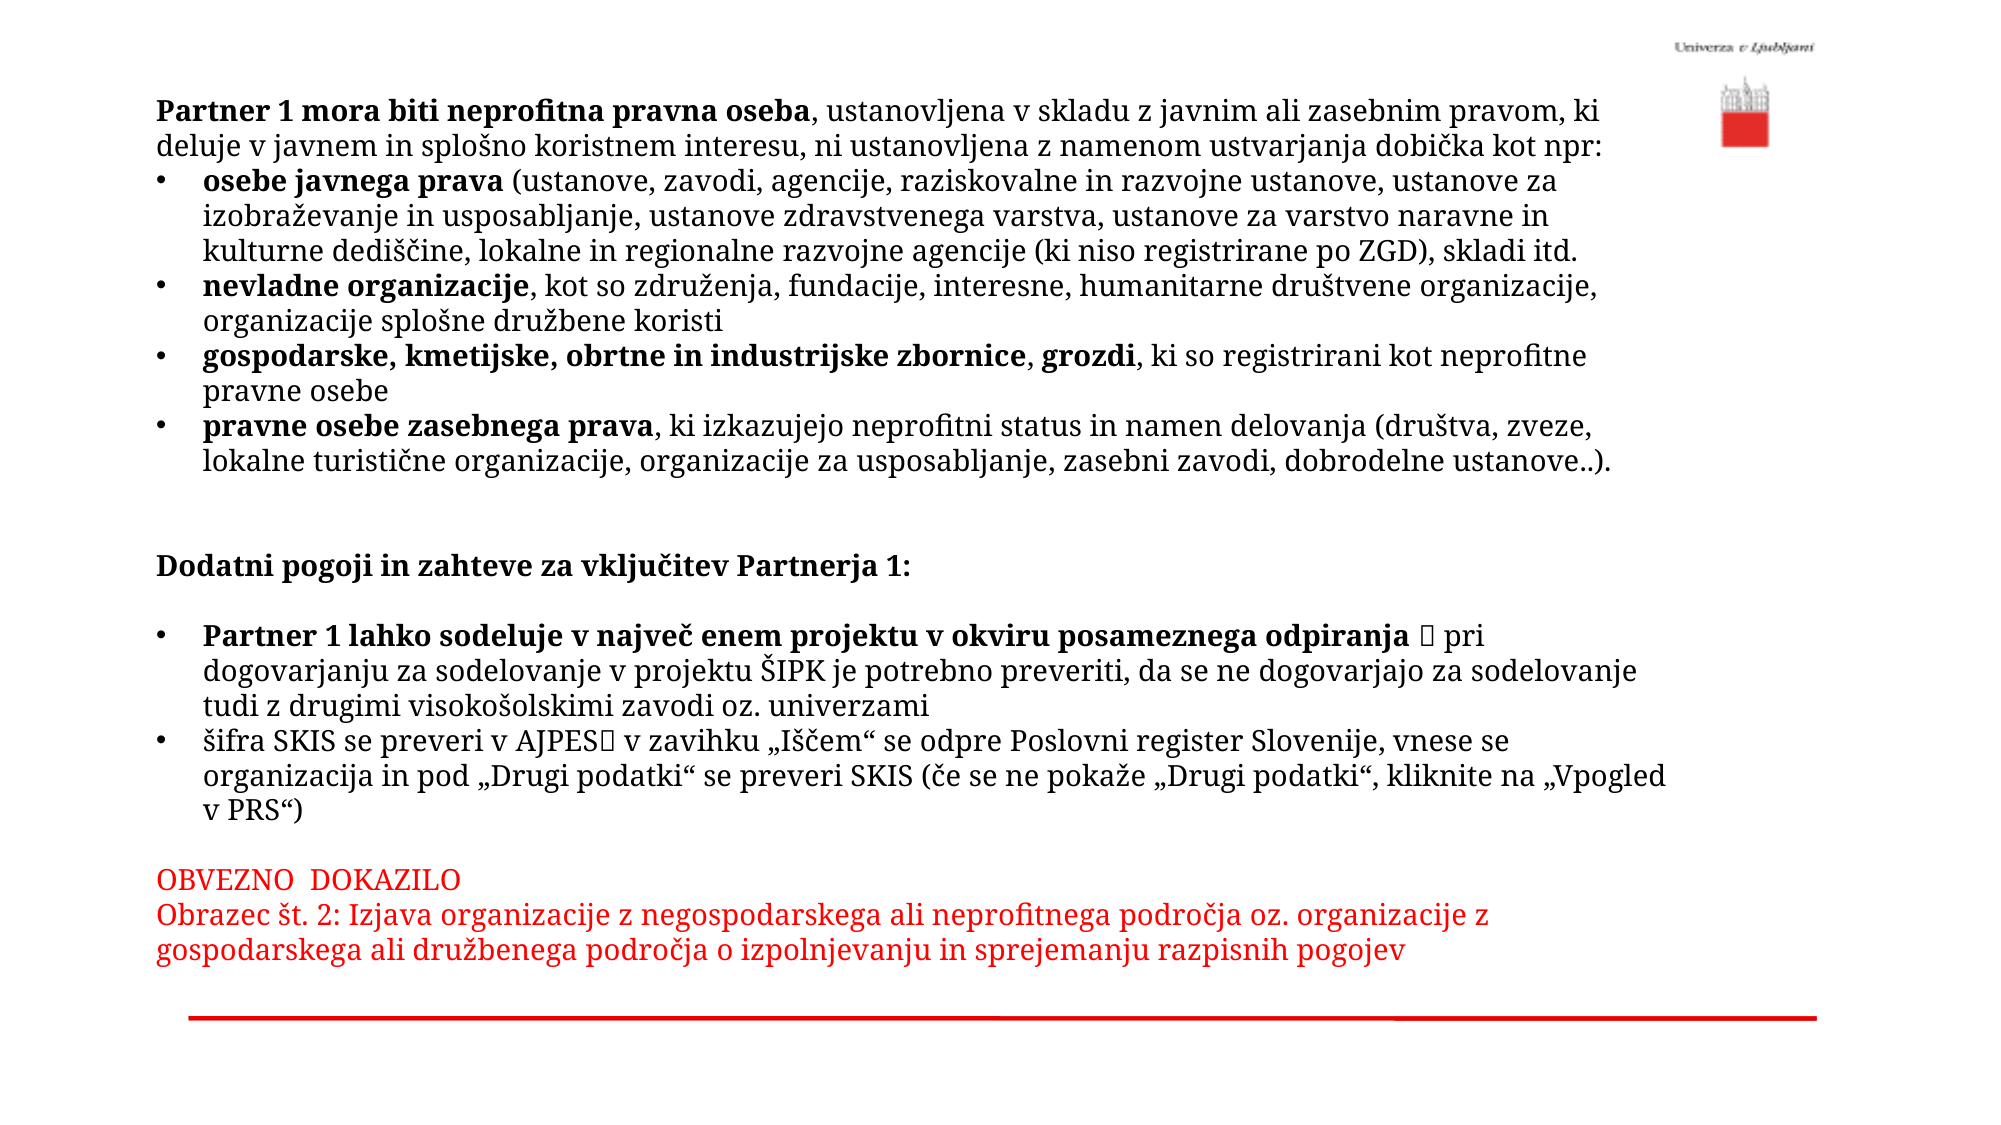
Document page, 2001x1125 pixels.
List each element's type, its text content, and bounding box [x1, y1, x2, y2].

picture [1659, 38, 1832, 160]
text_box Partner 1 mora biti neprofitna pravna oseba, ustanovljena v skladu z javnim ali zasebnim pravom, ki deluje v javnem in splošno koristnem interesu, ni ustanovljena z namenom ustvarjanja dobička kot npr: osebe javnega prava (ustanove, zavodi, agencije, raziskovalne in razvojne ustanove, ustanove za izobraževanje in usposabljanje, ustanove zdravstvenega varstva, ustanove za varstvo naravne in kulturne dediščine, lokalne in regionalne razvojne agencije (ki niso registrirane po ZGD), skladi itd. nevladne organizacije, kot so združenja, fundacije, interesne, humanitarne društvene organizacije, organizacije splošne družbene koristi gospodarske, kmetijske, obrtne in industrijske zbornice, grozdi, ki so registrirani kot neprofitne pravne osebe pravne osebe zasebnega prava, ki izkazujejo neprofitni status in namen delovanja (društva, zveze, lokalne turistične organizacije, organizacije za usposabljanje, zasebni zavodi, dobrodelne ustanove..). Dodatni pogoji in zahteve za vključitev Partnerja 1: Partner 1 lahko sodeluje v največ enem projektu v okviru posameznega odpiranja  pri dogovarjanju za sodelovanje v projektu ŠIPK je potrebno preveriti, da se ne dogovarjajo za sodelovanje tudi z drugimi visokošolskimi zavodi oz. univerzami šifra SKIS se preveri v AJPES v zavihku „Iščem“ se odpre Poslovni register Slovenije, vnese se organizacija in pod „Drugi podatki“ se preveri SKIS (če se ne pokaže „Drugi podatki“, kliknite na „Vpogled v PRS“) OBVEZNO DOKAZILO Obrazec št. 2: Izjava organizacije z negospodarskega ali neprofitnega področja oz. organizacije z gospodarskega ali družbenega področja o izpolnjevanju in sprejemanju razpisnih pogojev [141, 85, 1687, 1009]
